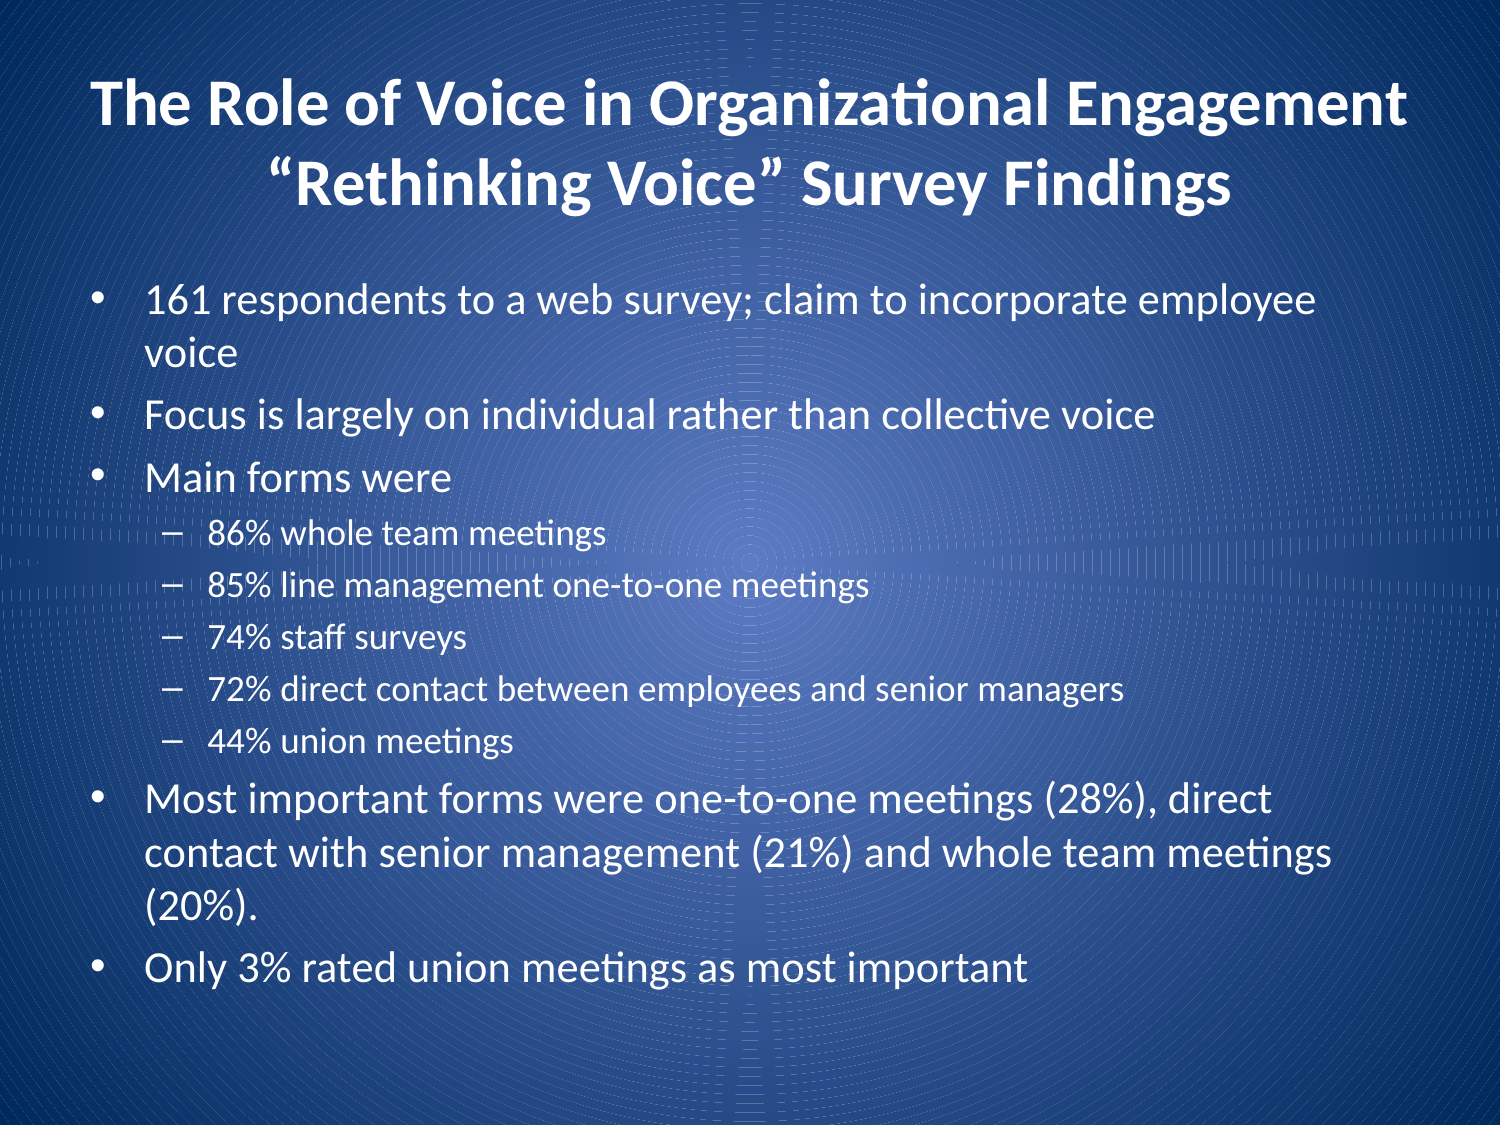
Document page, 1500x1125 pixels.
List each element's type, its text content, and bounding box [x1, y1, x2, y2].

list 161 respondents to a web survey; claim to incorporate employee voice Focus is largely on individual rather than collective voice Main forms were 86% whole team meetings 85% line management one-to-one meetings 74% staff surveys 72% direct contact between employees and senior managers 44% union meetings Most important forms were one-to-one meetings (28%), direct contact with senior management (21%) and whole team meetings (20%). Only 3% rated union meetings as most important [75, 262, 1425, 1005]
title The Role of Voice in Organizational Engagement “Rethinking Voice” Survey Findings [75, 45, 1425, 233]
